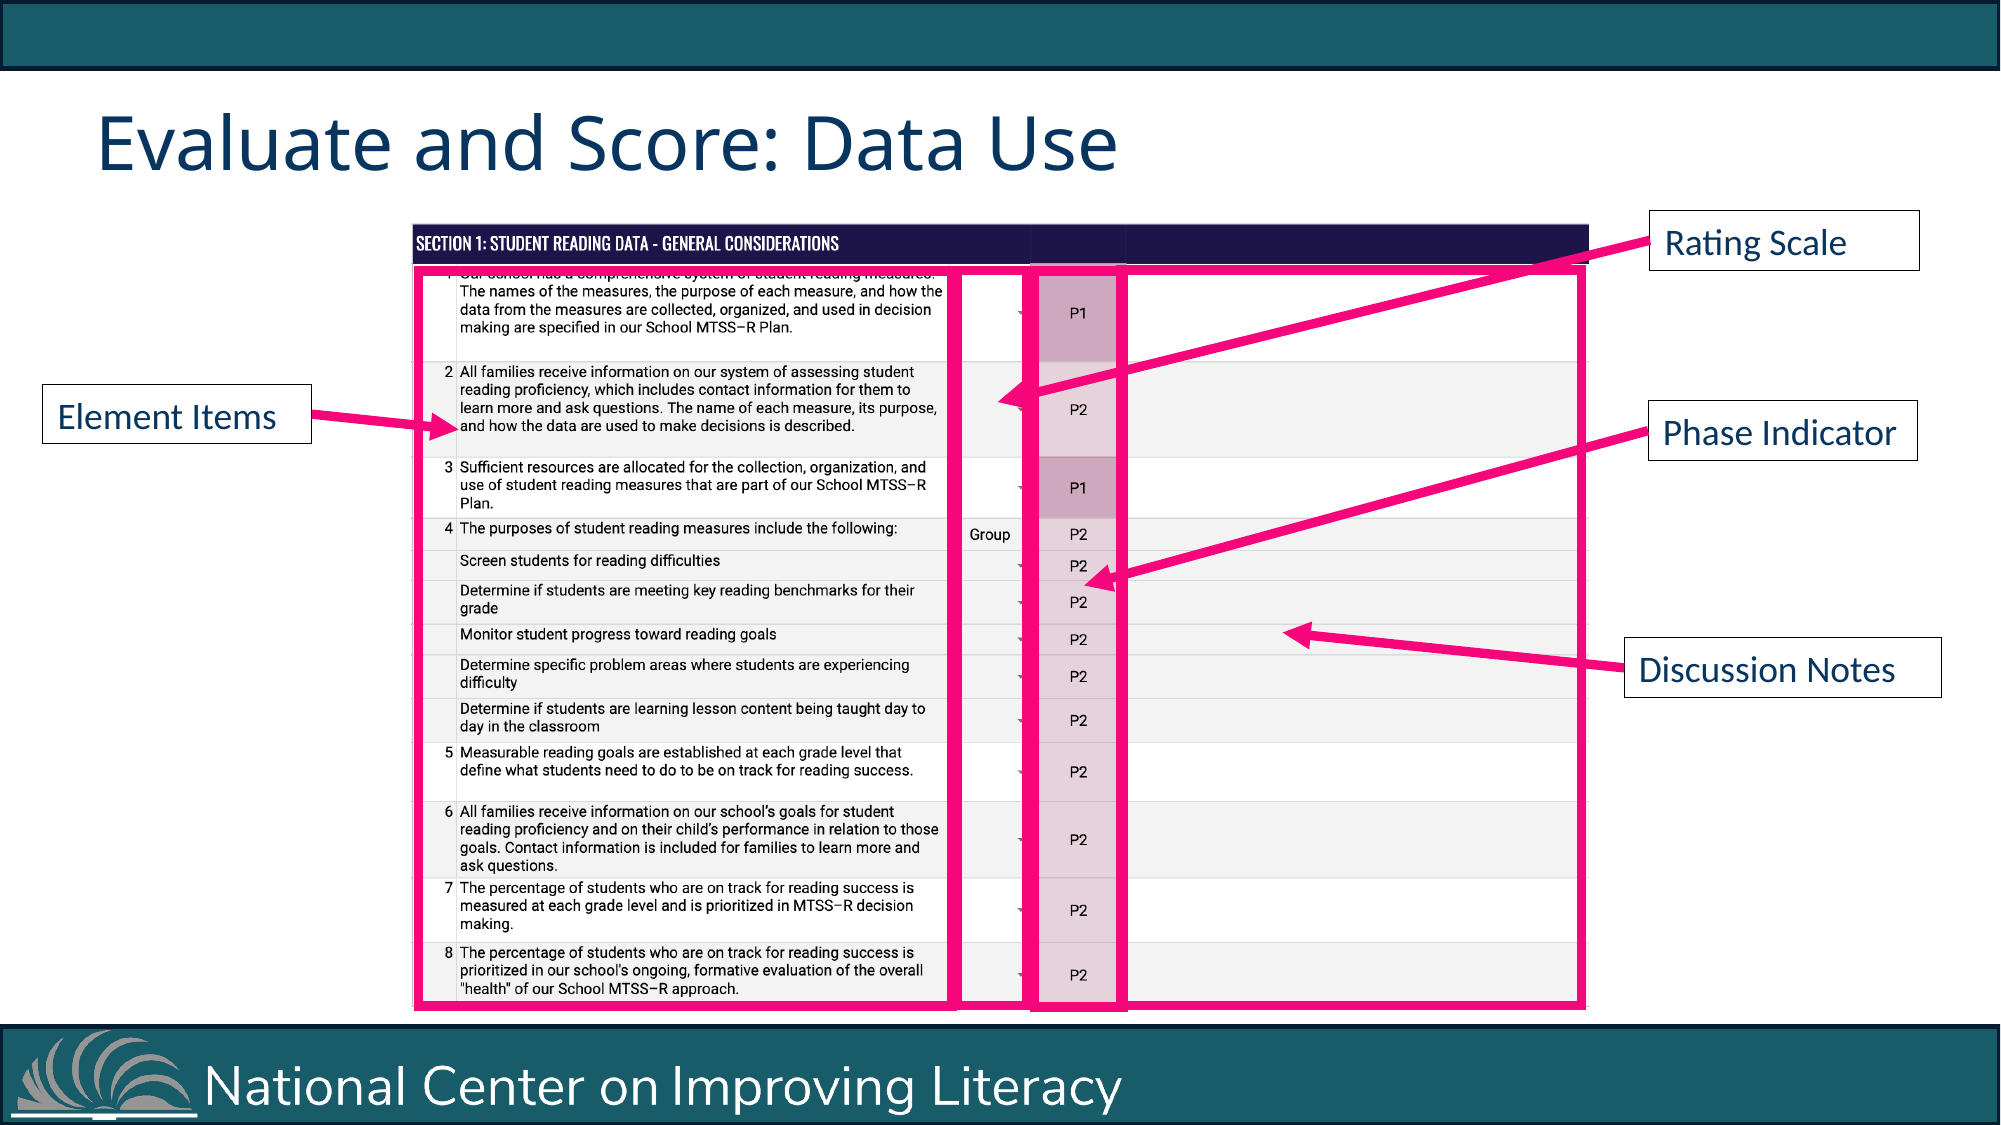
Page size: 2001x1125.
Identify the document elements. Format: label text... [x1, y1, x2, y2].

picture [11, 1030, 1122, 1120]
title Evaluate and Score: Data Use [80, 98, 1920, 192]
text_box Discussion Notes [1624, 637, 1942, 698]
text_box Phase Indicator [1648, 400, 1918, 461]
text_box Rating Scale [1649, 210, 1920, 271]
picture [411, 223, 1589, 1007]
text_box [311, 414, 459, 430]
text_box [997, 240, 1650, 402]
text_box Element Items [42, 384, 312, 444]
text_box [1084, 431, 1648, 586]
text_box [1282, 632, 1625, 669]
